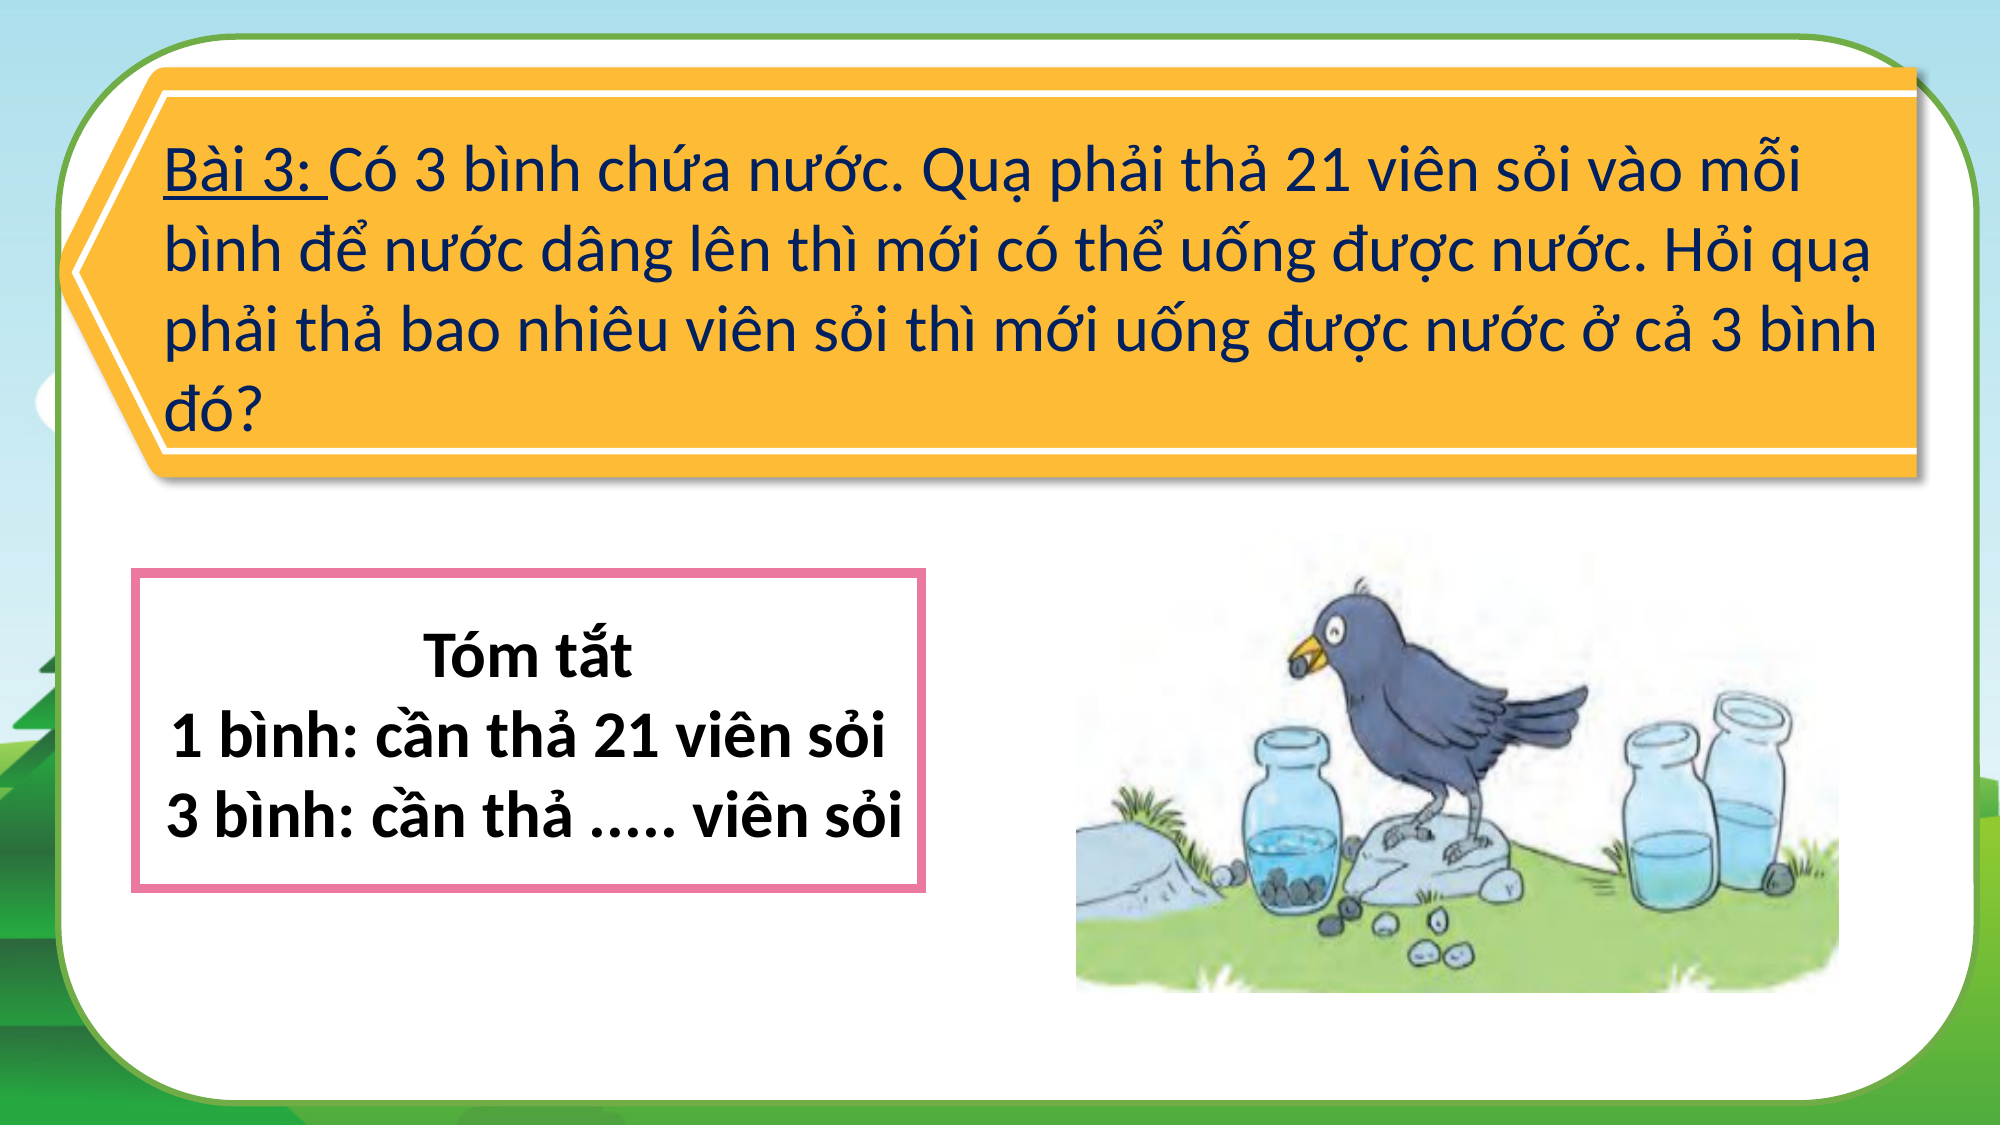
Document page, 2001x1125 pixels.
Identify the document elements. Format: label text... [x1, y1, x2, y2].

text_box Tóm tắt 1 bình: cần thả 21 viên sỏi 3 bình: cần thả ..... viên sỏi [134, 572, 923, 890]
text_box [57, 92, 1978, 1105]
text_box [134, 35, 1899, 67]
picture [1076, 534, 1839, 993]
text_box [58, 67, 1917, 478]
